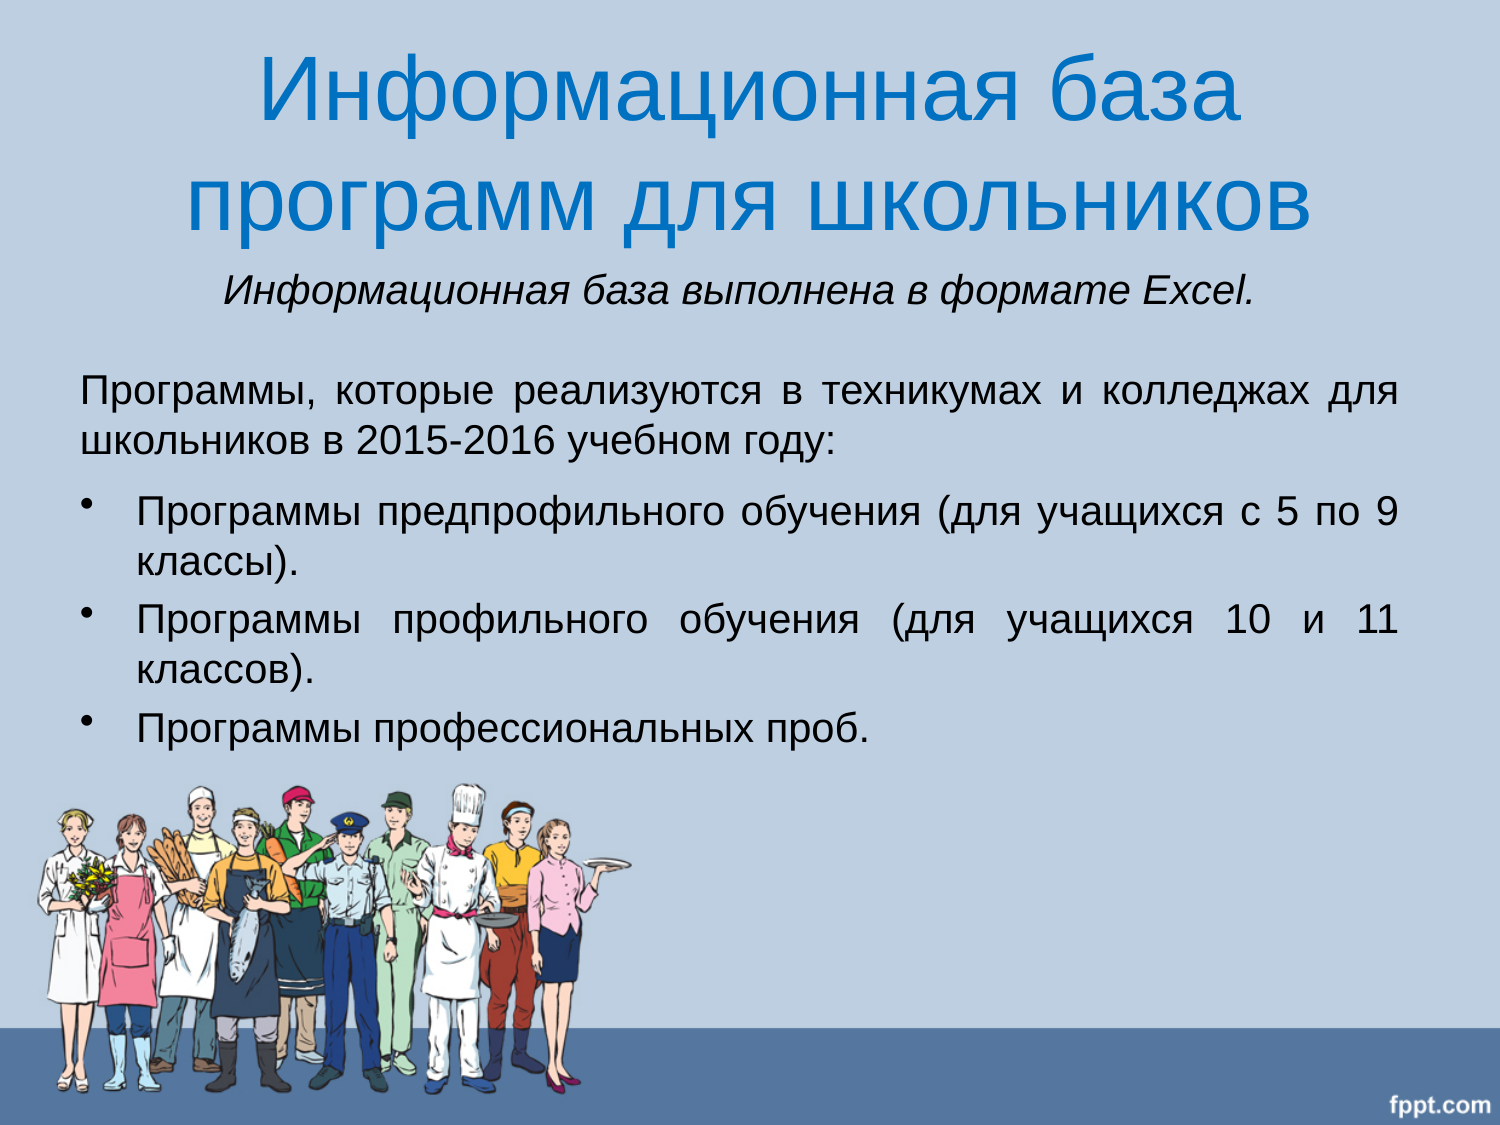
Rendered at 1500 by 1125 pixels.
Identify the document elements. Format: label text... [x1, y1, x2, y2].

list Информационная база выполнена в формате Excel. Программы, которые реализуются в техникумах и колледжах для школьников в 2015-2016 учебном году: Программы предпрофильного обучения (для учащихся с 5 по 9 классы). Программы профильного обучения (для учащихся 10 и 11 классов). Программы профессиональных проб. [64, 255, 1415, 775]
picture [0, 0, 1500, 1125]
title Информационная база программ для школьников [75, 45, 1425, 233]
